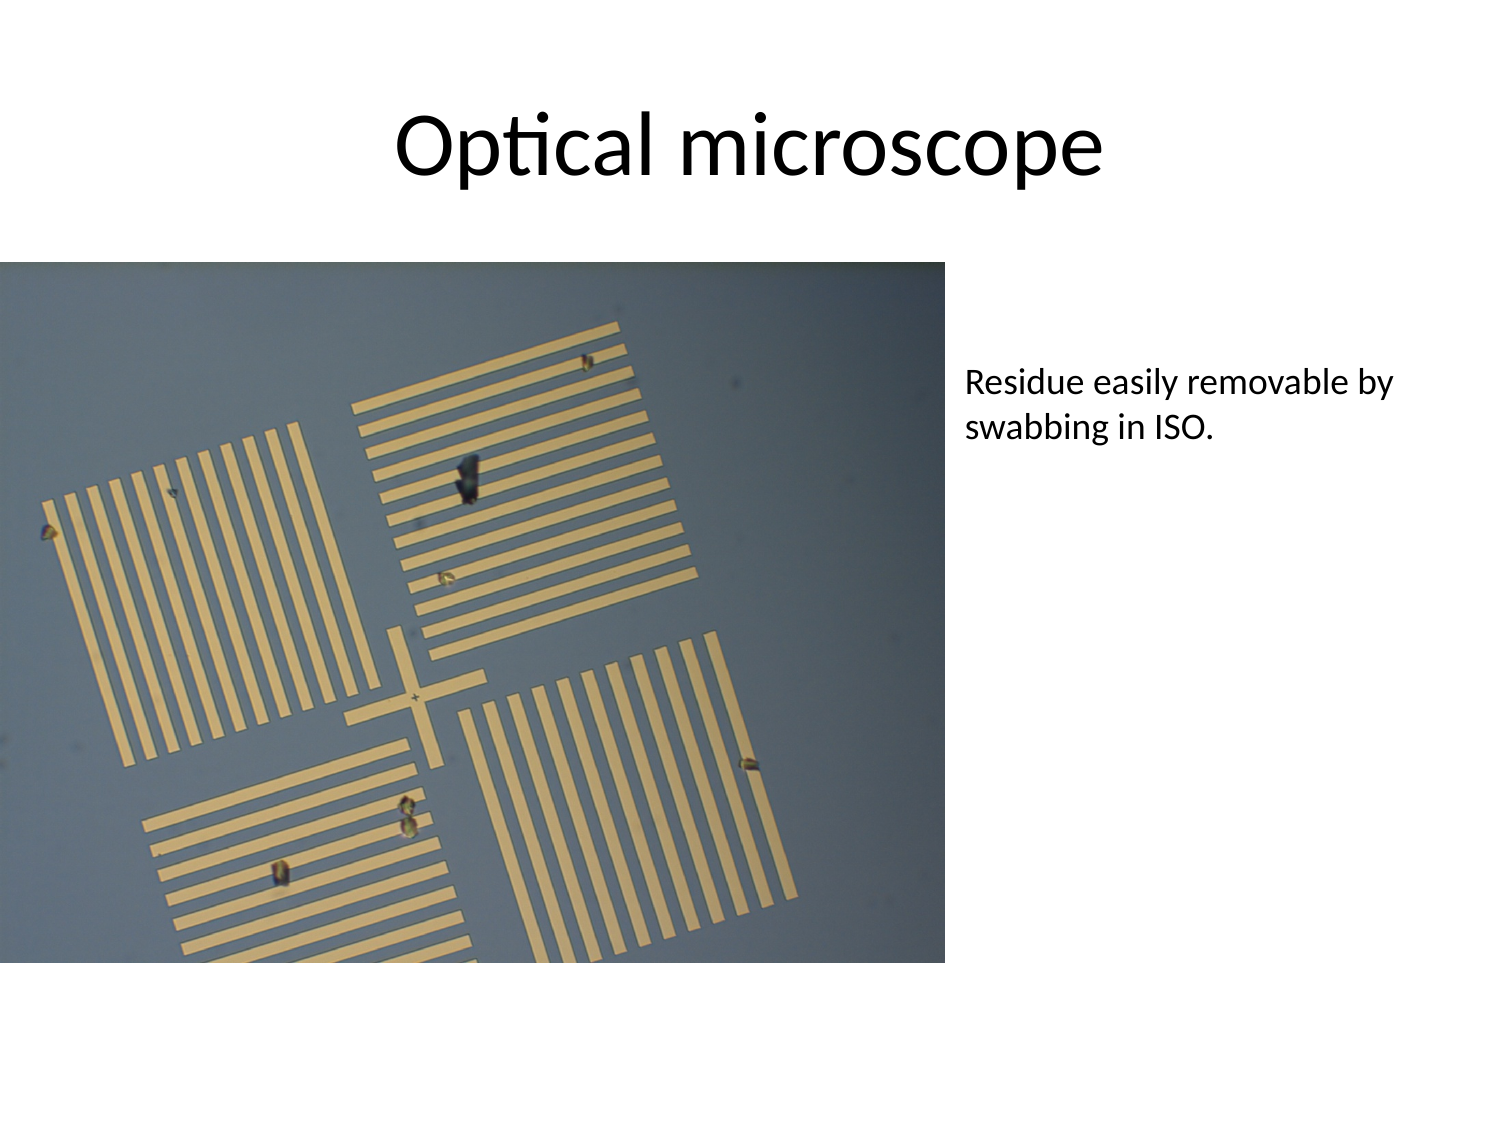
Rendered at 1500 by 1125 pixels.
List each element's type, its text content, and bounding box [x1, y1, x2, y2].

picture [0, 262, 945, 963]
text_box Residue easily removable by swabbing in ISO. [950, 349, 1500, 455]
title Optical microscope [75, 45, 1425, 233]
